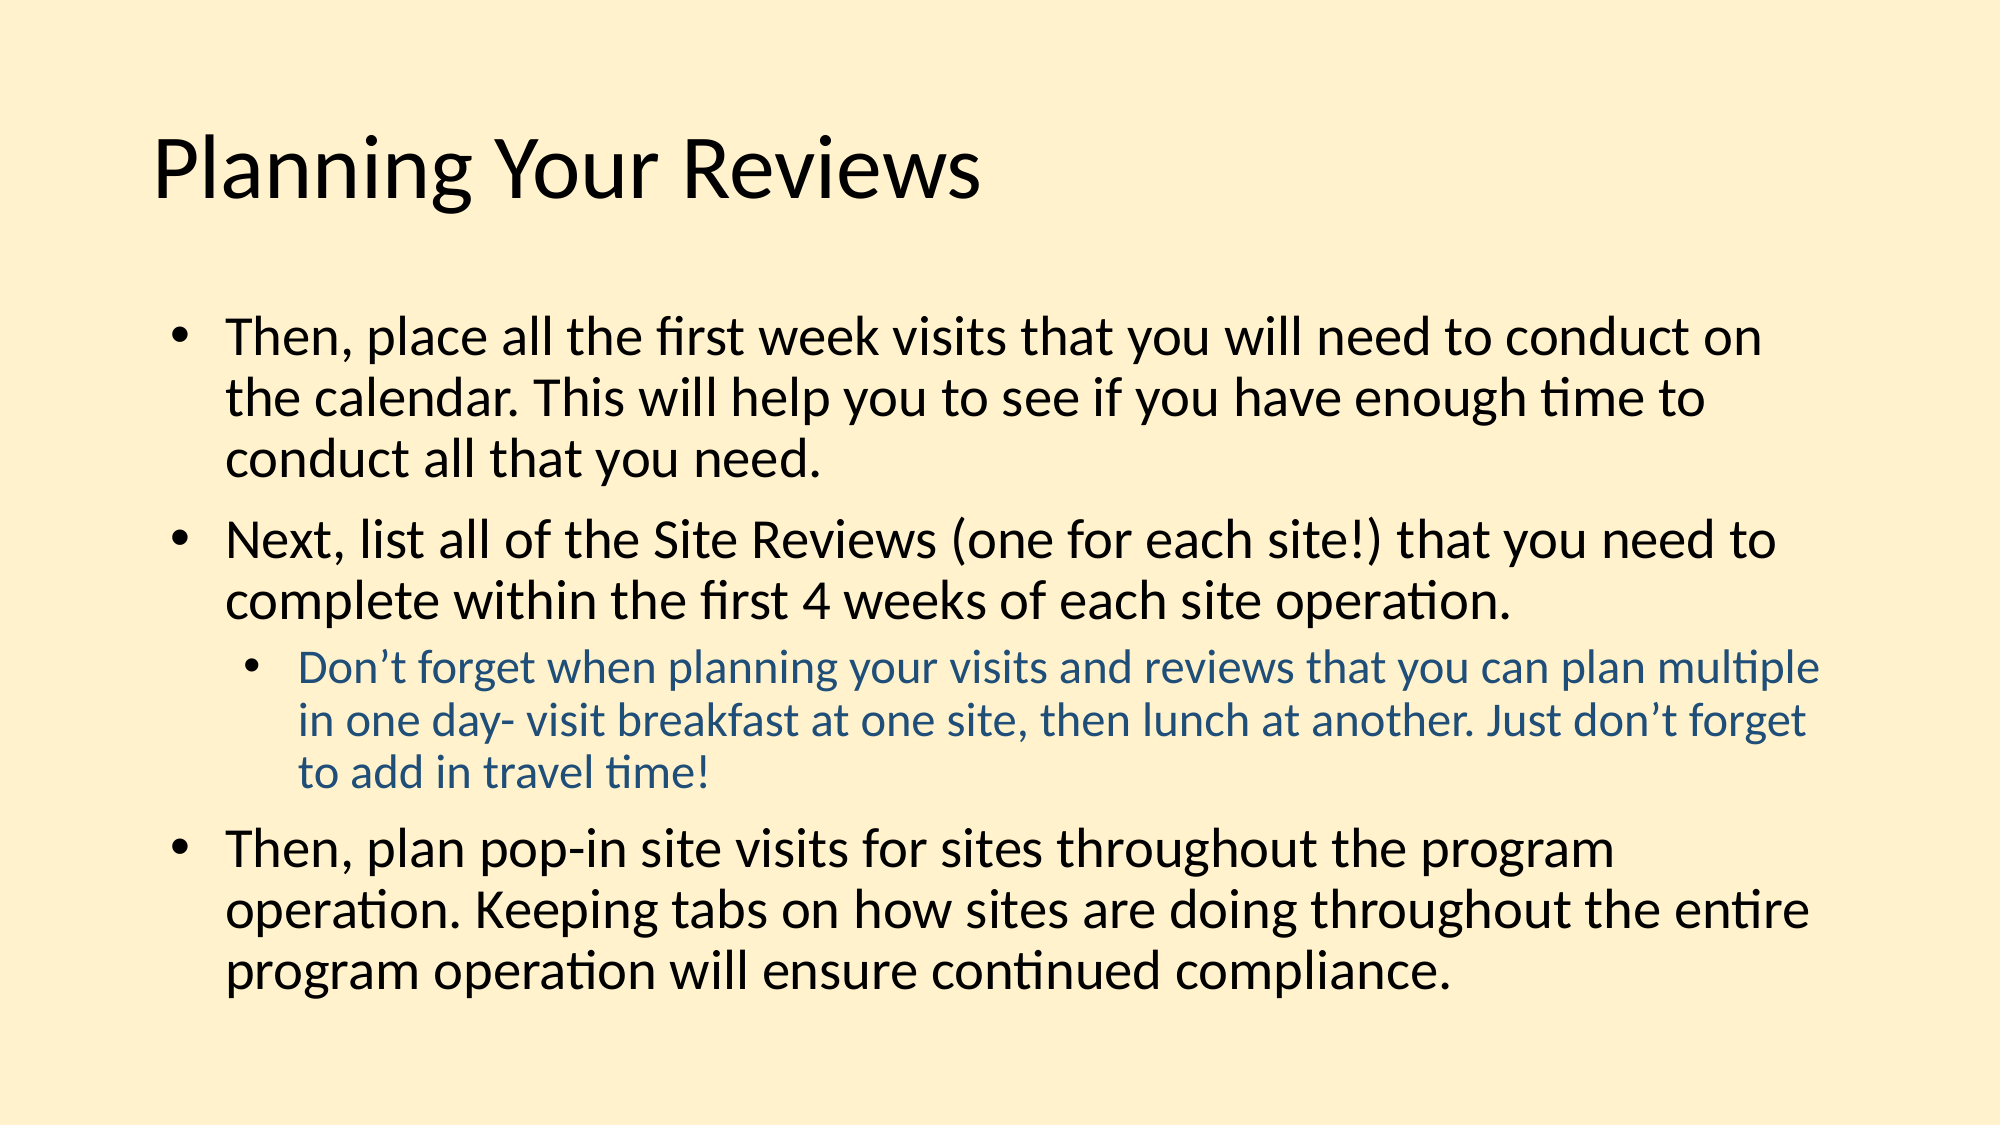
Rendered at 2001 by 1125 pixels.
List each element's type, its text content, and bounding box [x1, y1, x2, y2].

list Then, place all the first week visits that you will need to conduct on the calendar. This will help you to see if you have enough time to conduct all that you need. Next, list all of the Site Reviews (one for each site!) that you need to complete within the first 4 weeks of each site operation. Don’t forget when planning your visits and reviews that you can plan multiple in one day- visit breakfast at one site, then lunch at another. Just don’t forget to add in travel time! Then, plan pop-in site visits for sites throughout the program operation. Keeping tabs on how sites are doing throughout the entire program operation will ensure continued compliance. [137, 299, 1863, 1014]
title Planning Your Reviews [137, 59, 1863, 278]
